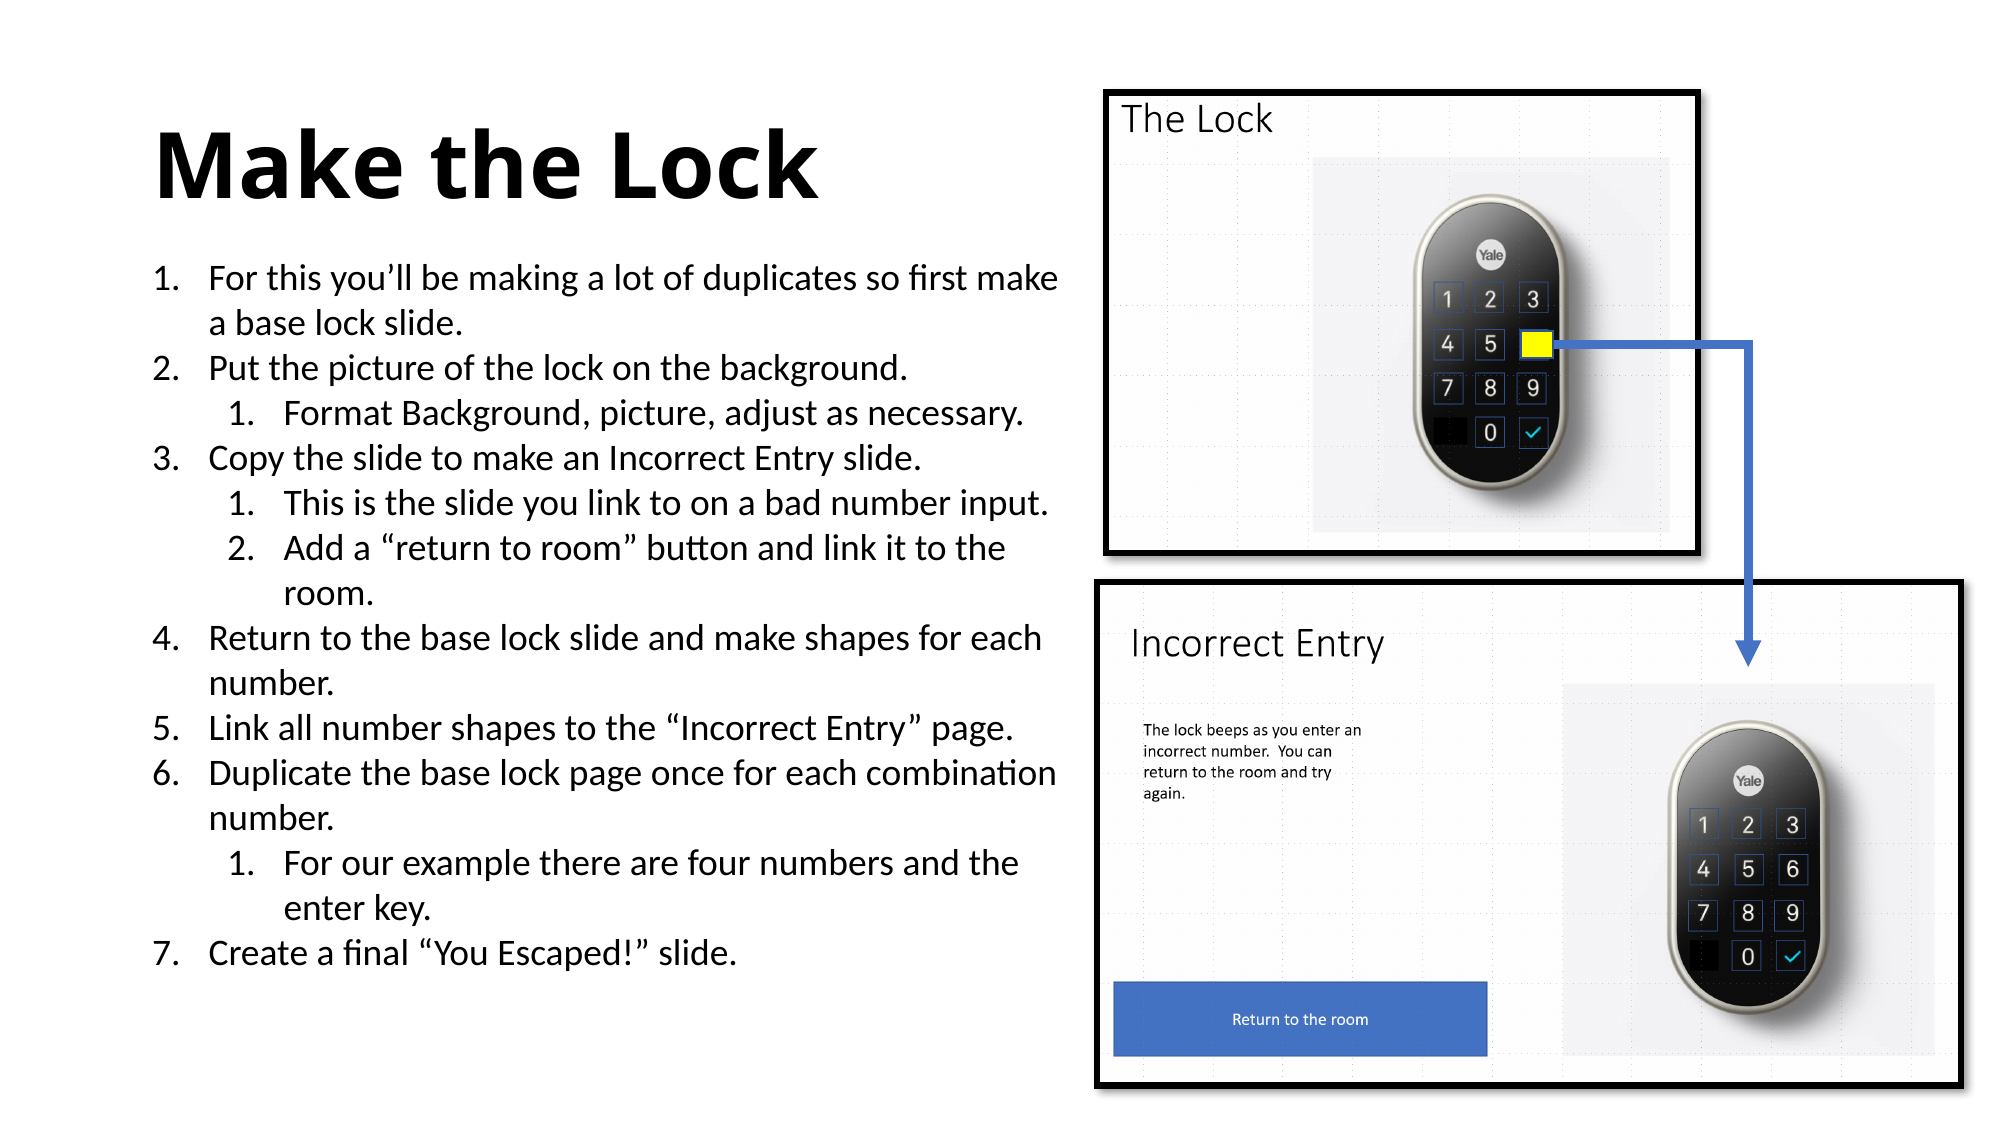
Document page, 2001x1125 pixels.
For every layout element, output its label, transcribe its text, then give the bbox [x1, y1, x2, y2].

title Make the Lock [137, 59, 1863, 278]
picture [1109, 95, 1695, 550]
picture [1100, 584, 1958, 1083]
text_box For this you’ll be making a lot of duplicates so first make a base lock slide. Put the picture of the lock on the background. Format Background, picture, adjust as necessary. Copy the slide to make an Incorrect Entry slide. This is the slide you link to on a bad number input. Add a “return to room” button and link it to the room. Return to the base lock slide and make shapes for each number. Link all number shapes to the “Incorrect Entry” page. Duplicate the base lock page once for each combination number. For our example there are four numbers and the enter key. Create a final “You Escaped!” slide. [137, 246, 1087, 981]
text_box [1553, 344, 1749, 667]
